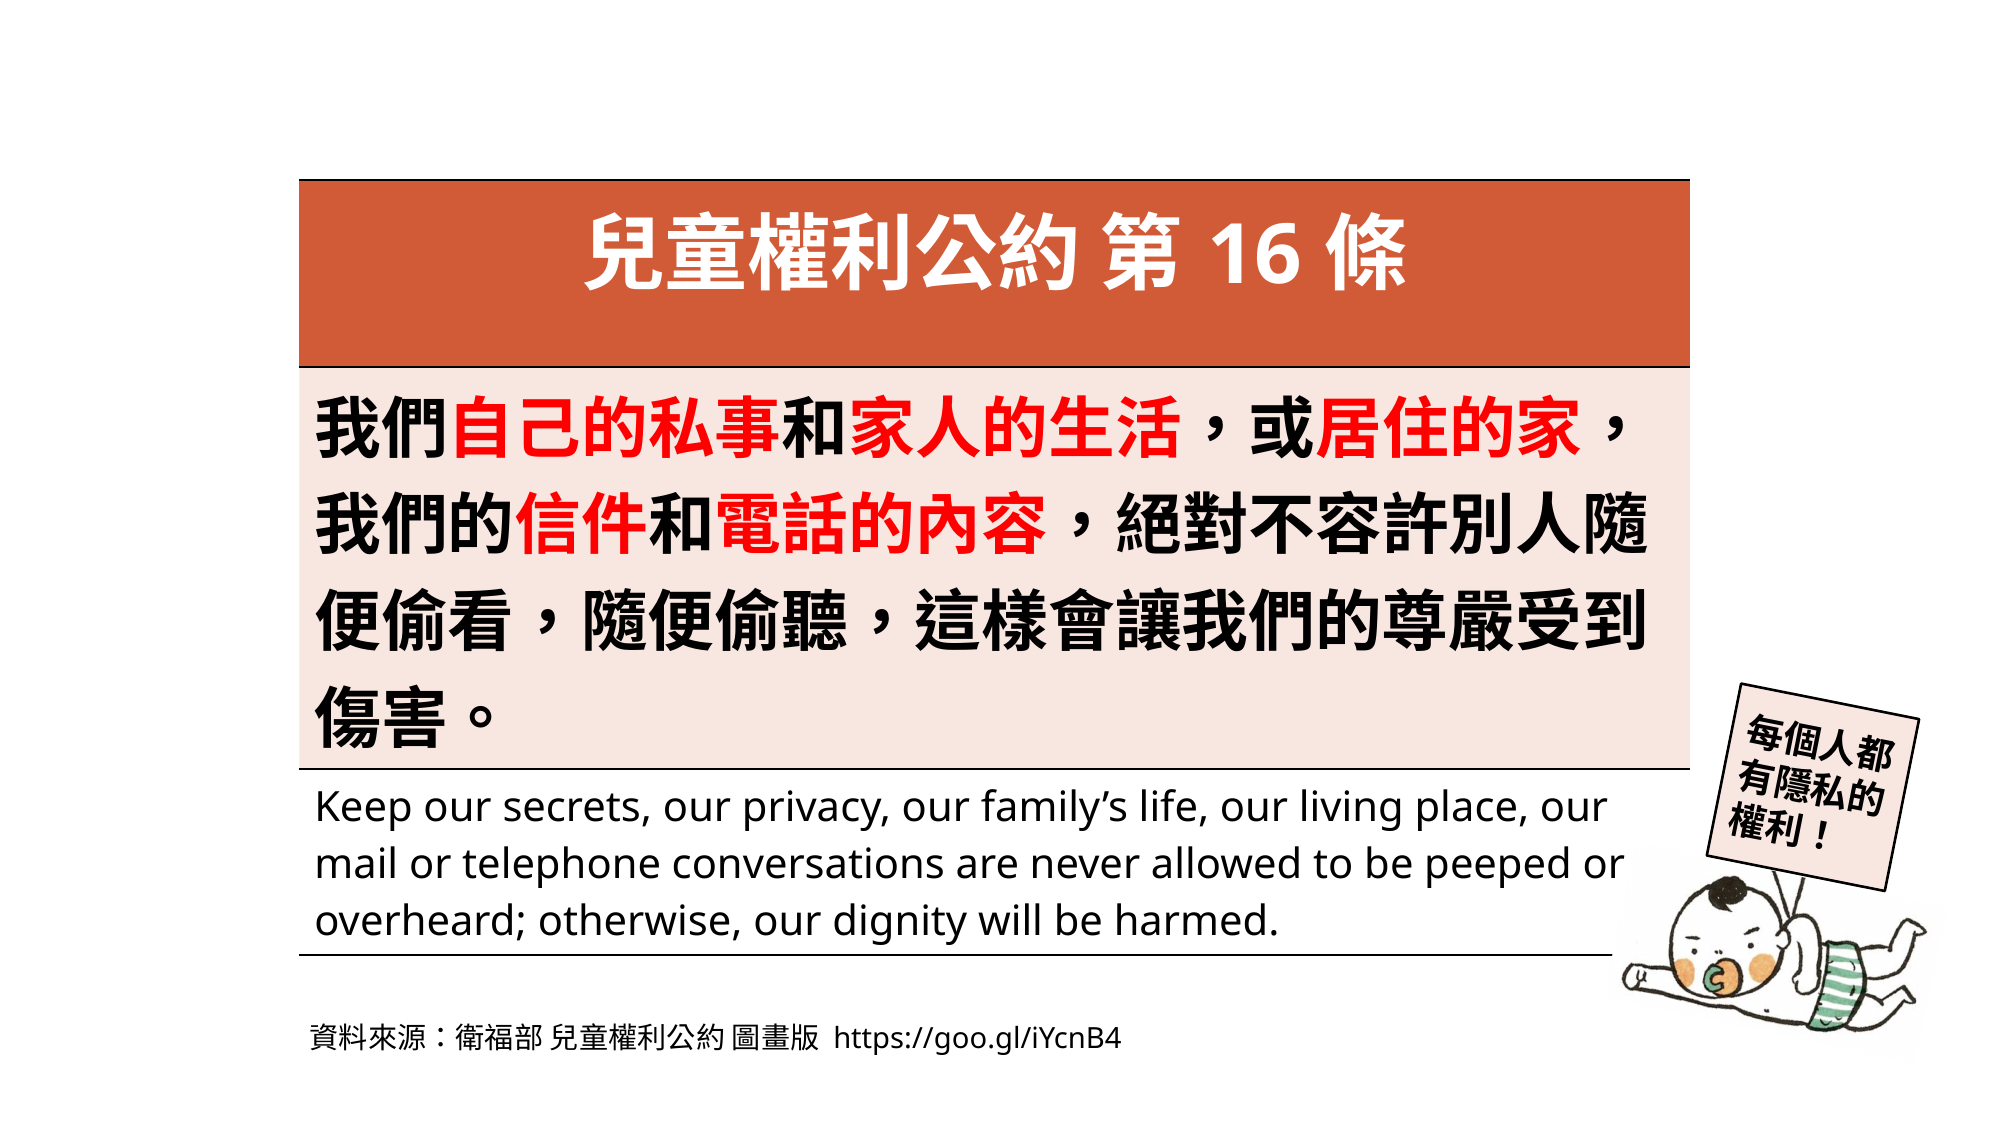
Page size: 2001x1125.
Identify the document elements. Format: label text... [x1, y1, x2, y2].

table_header 兒童權利公約 第16條 [299, 181, 1690, 366]
text_box 資料來源：衛福部 兒童權利公約 圖畫版 https://goo.gl/iYcnB4 [294, 1011, 1274, 1062]
picture [1604, 842, 1946, 1062]
text_box 每個人都有隱私的權利！ [1705, 682, 1921, 871]
table_cell Keep our secrets, our privacy, our family’s life, our living place, our mail or telephone conversations are never allowed to be peeped or overheard; otherwise, our dignity will be harmed. [299, 770, 1690, 954]
table_cell 我們自己的私事和家人的生活，或居住的家，我們的信件和電話的內容，絕對不容許別人隨便偷看，隨便偷聽，這樣會讓我們的尊嚴受到傷害。 [299, 368, 1690, 768]
